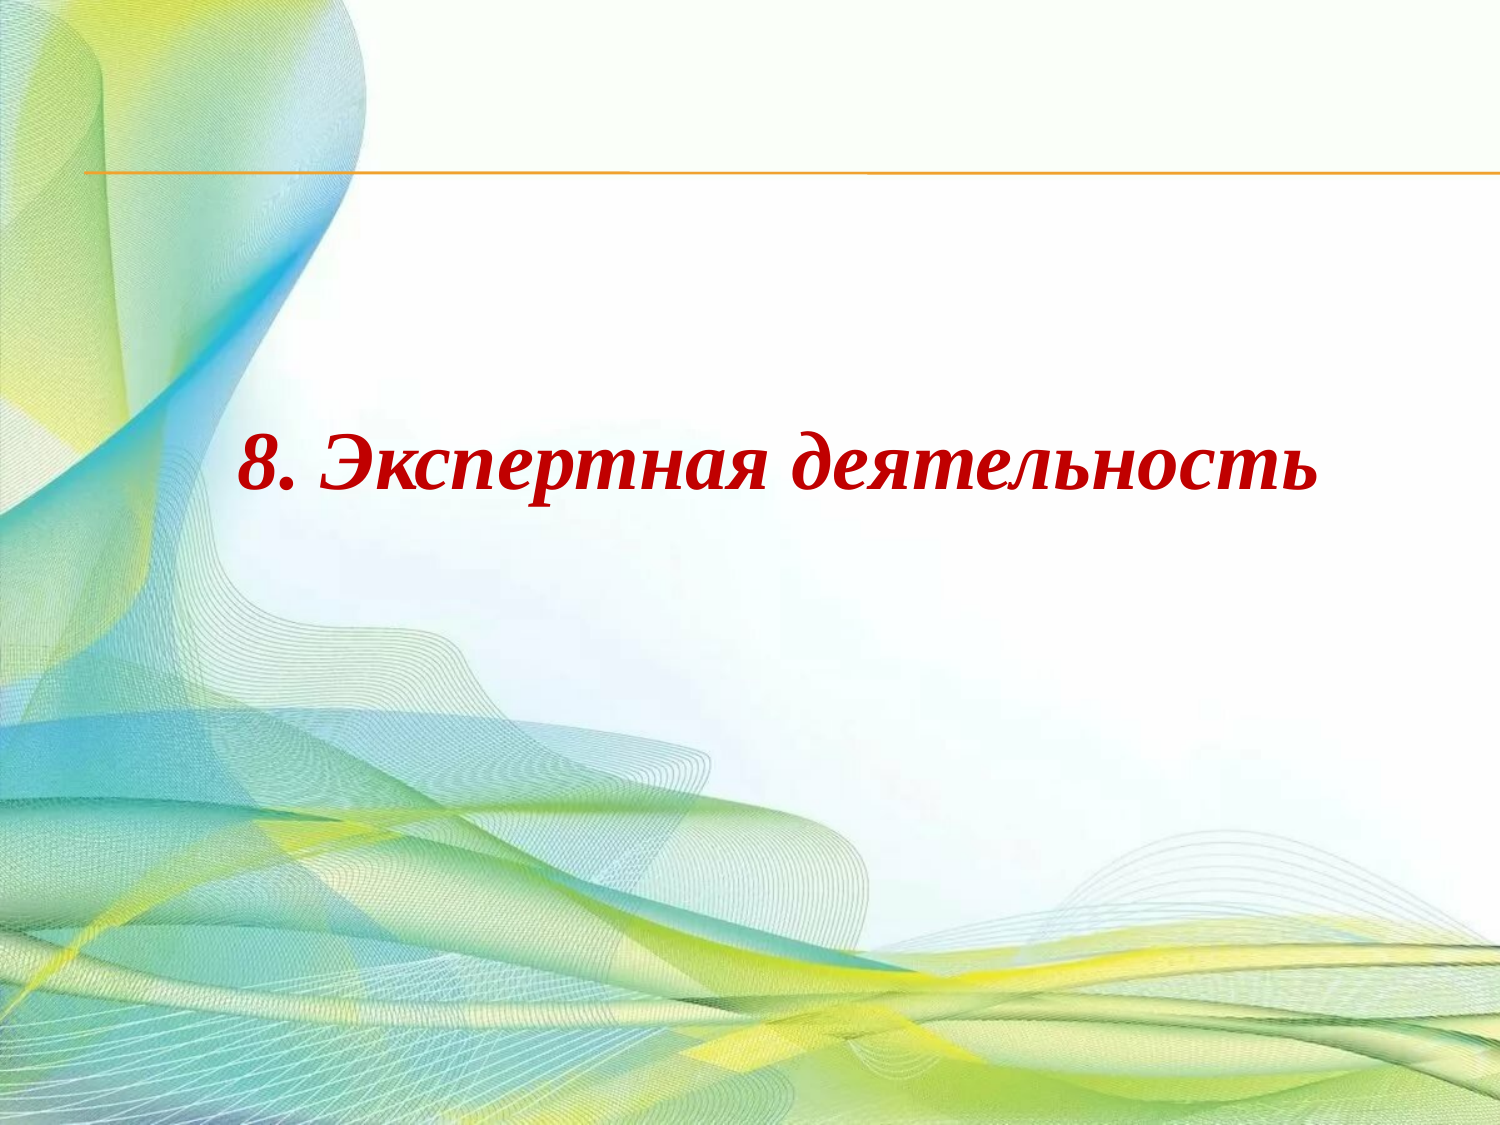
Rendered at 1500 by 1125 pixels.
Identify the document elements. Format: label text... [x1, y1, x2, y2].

text_box 8. Экспертная деятельность [105, 398, 1453, 514]
picture [0, 0, 1500, 1125]
